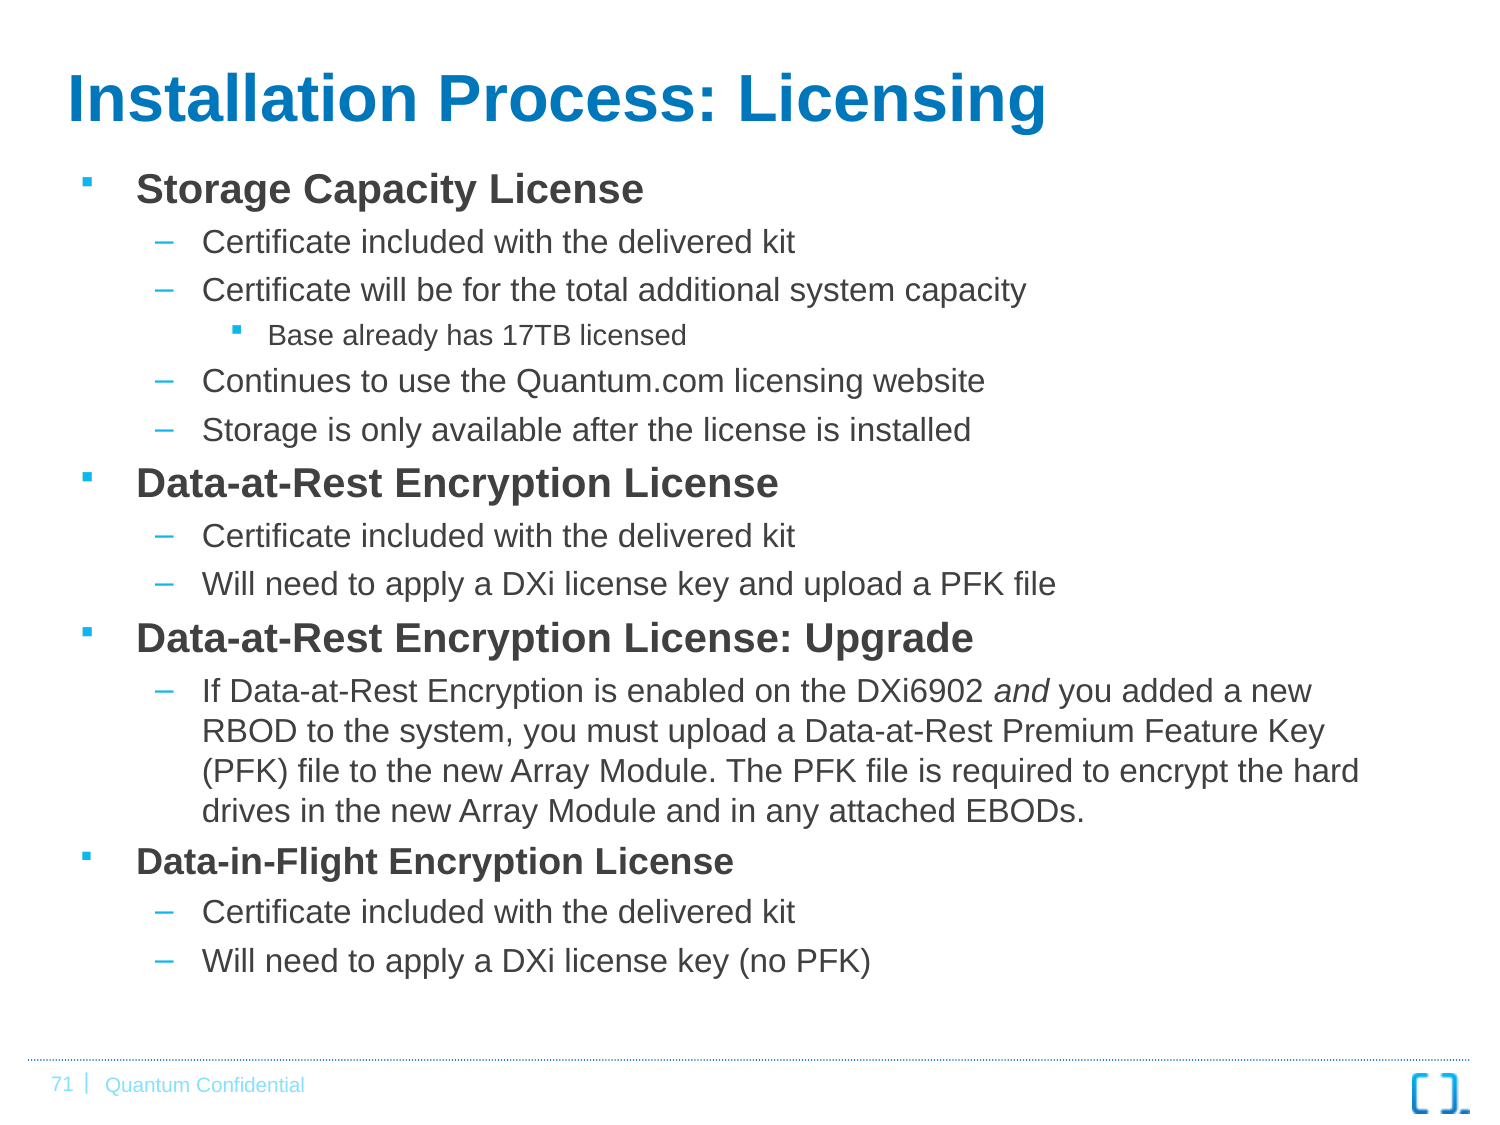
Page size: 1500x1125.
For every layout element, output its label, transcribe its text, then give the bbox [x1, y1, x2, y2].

list Storage Capacity License Certificate included with the delivered kit Certificate will be for the total additional system capacity Base already has 17TB licensed Continues to use the Quantum.com licensing website Storage is only available after the license is installed Data-at-Rest Encryption License Certificate included with the delivered kit Will need to apply a DXi license key and upload a PFK file Data-at-Rest Encryption License: Upgrade If Data-at-Rest Encryption is enabled on the DXi6902 and you added a new RBOD to the system, you must upload a Data-at-Rest Premium Feature Key (PFK) file to the new Array Module. The PFK file is required to encrypt the hard drives in the new Array Module and in any attached EBODs. Data-in-Flight Encryption License Certificate included with the delivered kit Will need to apply a DXi license key (no PFK) [64, 153, 1413, 967]
picture [1412, 1073, 1470, 1114]
title Installation Process: Licensing [52, 42, 1413, 148]
